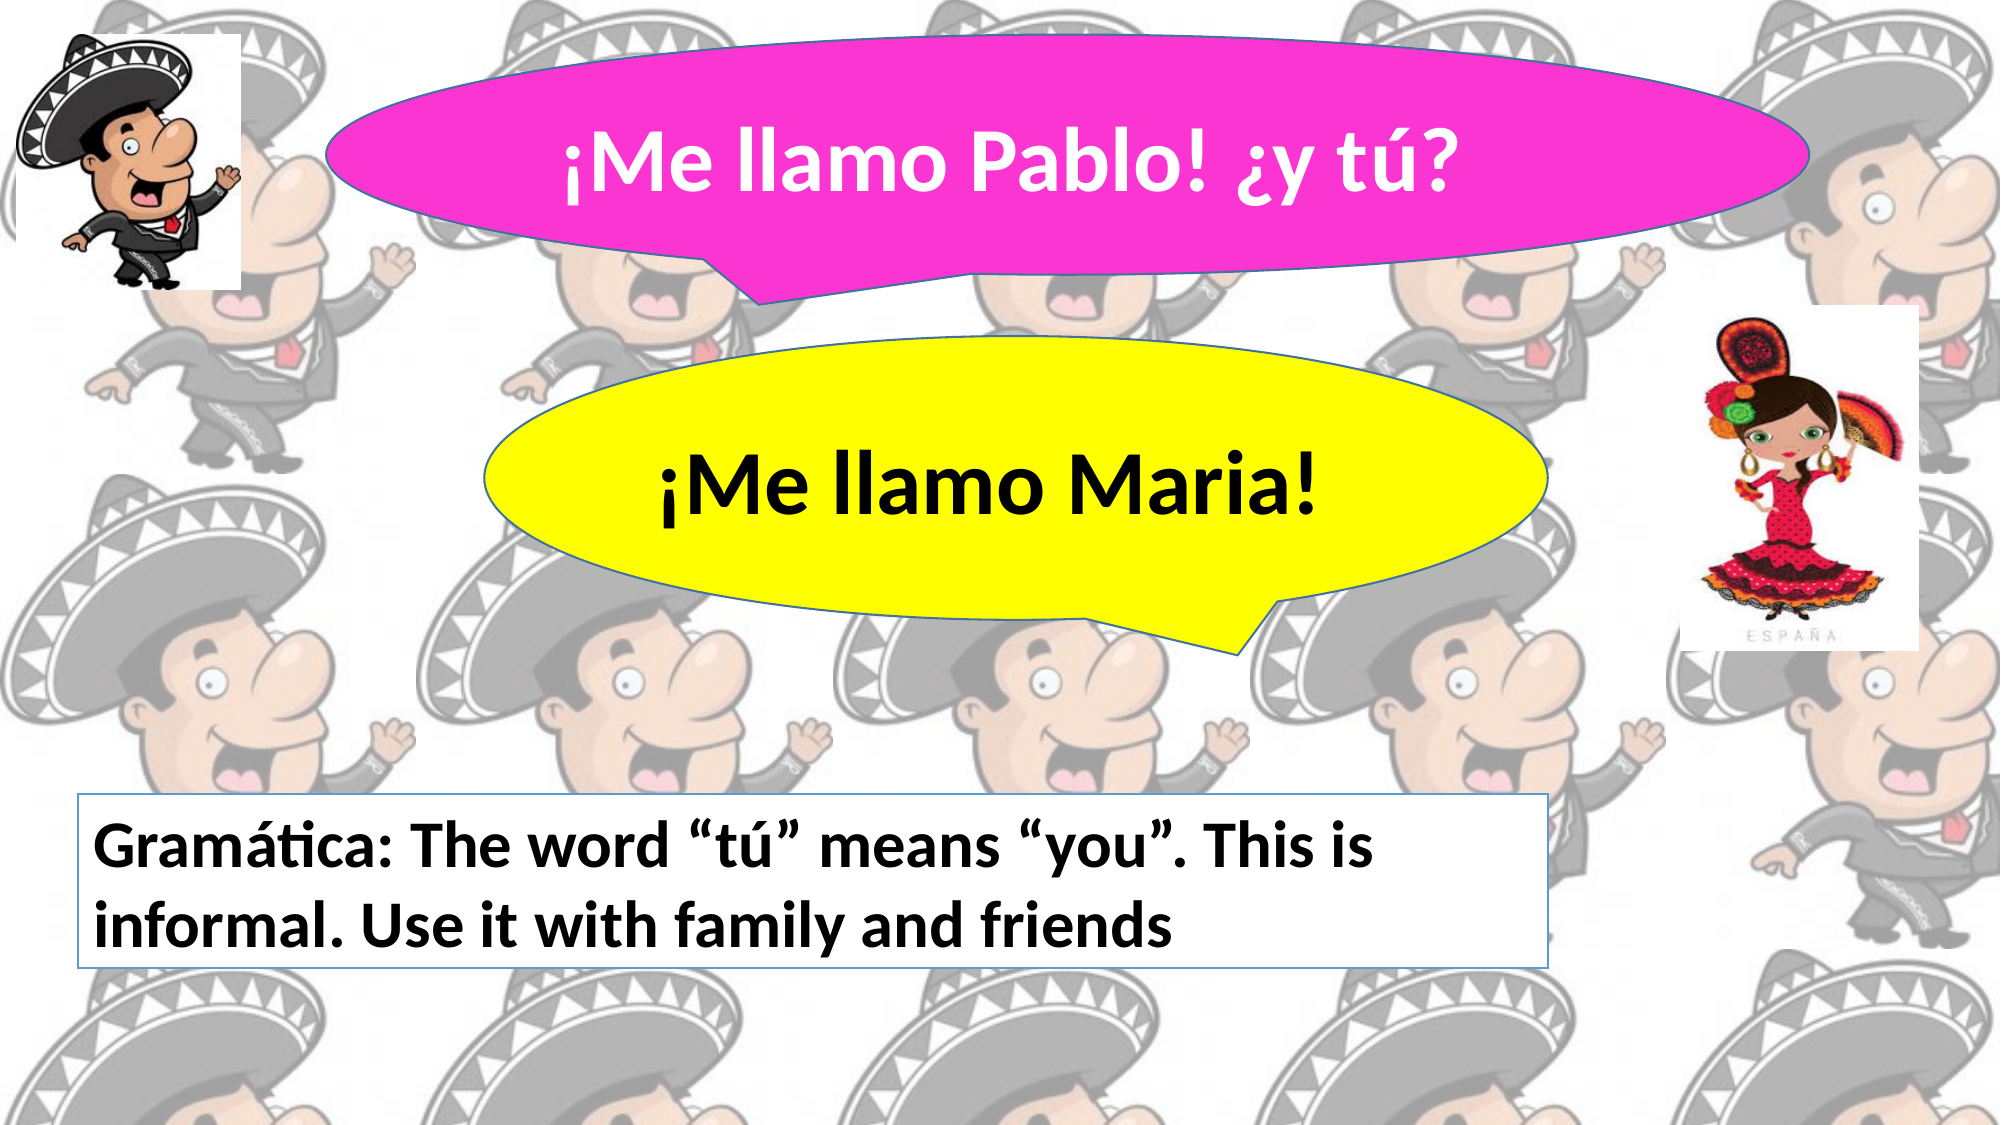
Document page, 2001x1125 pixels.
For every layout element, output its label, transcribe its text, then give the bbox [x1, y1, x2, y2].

text_box Gramática: The word “tú” means “you”. This is informal. Use it with family and friends [77, 793, 1549, 969]
text_box ¡Me llamo Maria! [483, 334, 1549, 657]
picture [1680, 305, 1919, 651]
text_box ¡Me llamo Pablo! ¿y tú? [325, 33, 1811, 306]
picture [16, 34, 241, 290]
